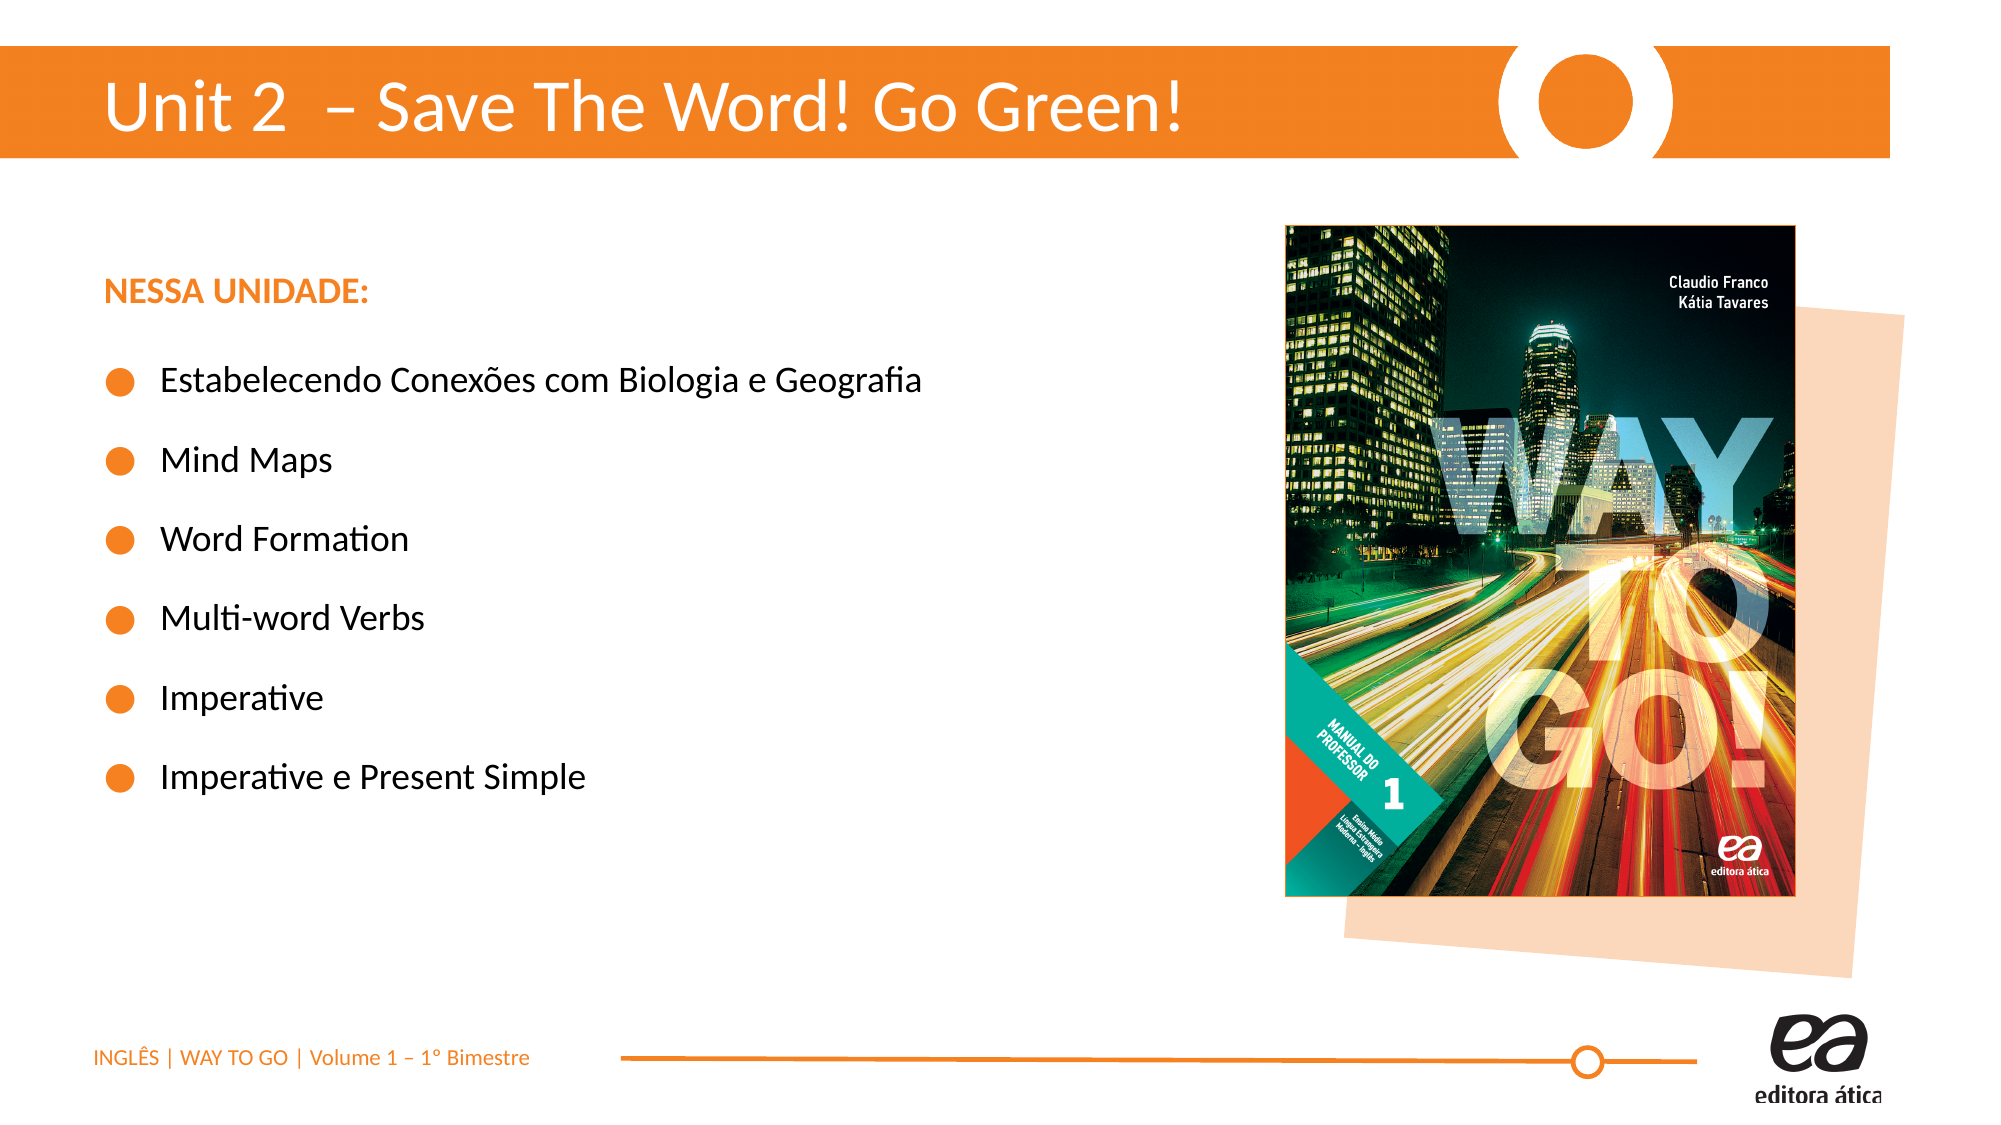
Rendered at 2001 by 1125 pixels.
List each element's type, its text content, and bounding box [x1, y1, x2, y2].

picture [1285, 225, 1796, 897]
list Estabelecendo Conexões com Biologia e Geografia Mind Maps Word Formation Multi-word Verbs Imperative Imperative e Present Simple [89, 334, 1176, 830]
picture [0, 46, 1890, 159]
title Unit 2 – Save The Word! Go Green! [89, 59, 1574, 169]
picture [1724, 1014, 1913, 1103]
list INGLÊS | WAY TO GO | Volume 1 – 1º Bimestre [78, 1038, 607, 1093]
list Nessa unidade: [89, 263, 1176, 334]
